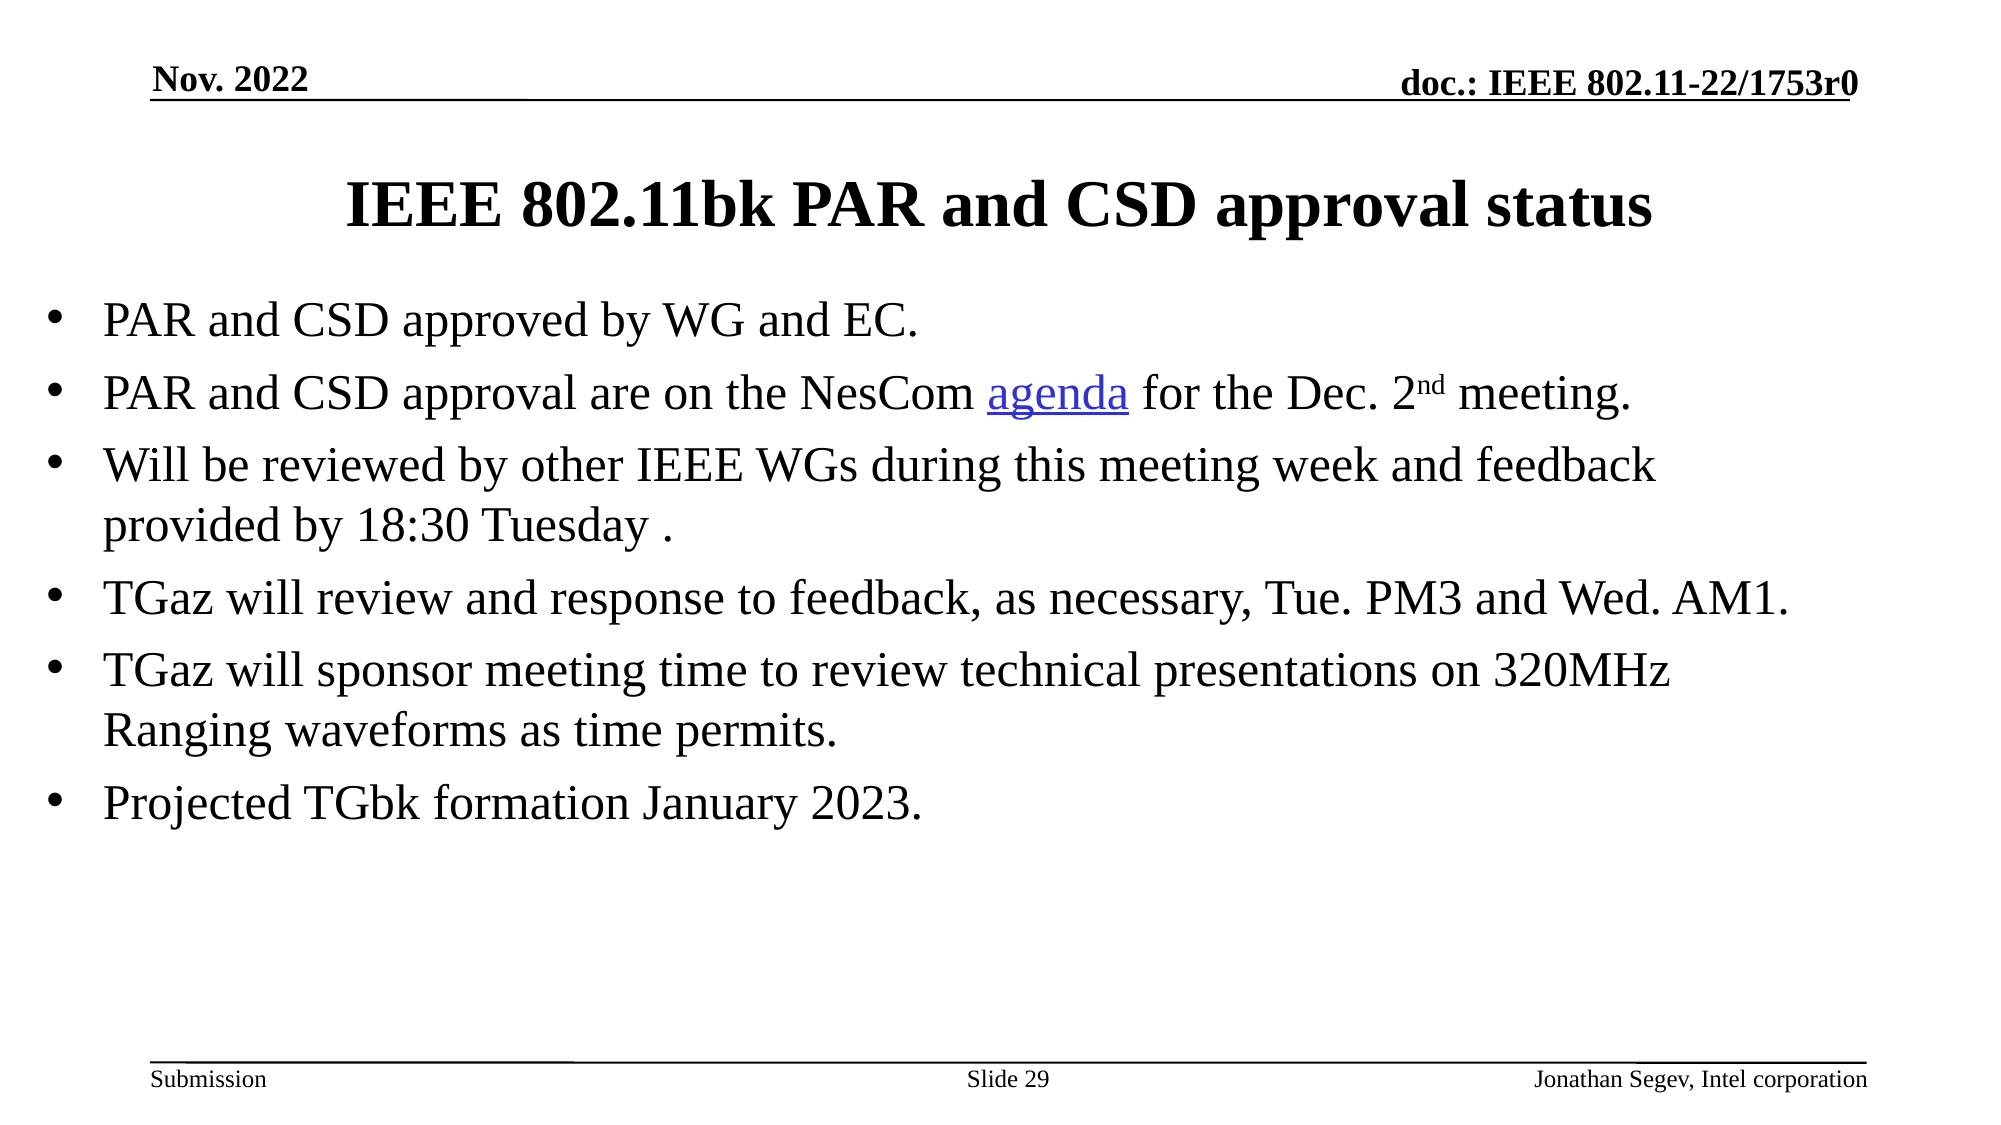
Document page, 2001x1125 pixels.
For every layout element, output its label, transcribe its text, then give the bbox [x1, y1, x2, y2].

list PAR and CSD approved by WG and EC. PAR and CSD approval are on the NesCom agenda for the Dec. 2nd meeting. Will be reviewed by other IEEE WGs during this meeting week and feedback provided by 18:30 Tuesday . TGaz will review and response to feedback, as necessary, Tue. PM3 and Wed. AM1. TGaz will sponsor meeting time to review technical presentations on 320MHz Ranging waveforms as time permits. Projected TGbk formation January 2023. [31, 278, 1839, 705]
title IEEE 802.11bk PAR and CSD approval status [149, 112, 1850, 288]
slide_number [152, 54, 563, 100]
slide_number Slide 29 [950, 1061, 1067, 1123]
footer Jonathan Segev, Intel corporation [1171, 1061, 1869, 1093]
